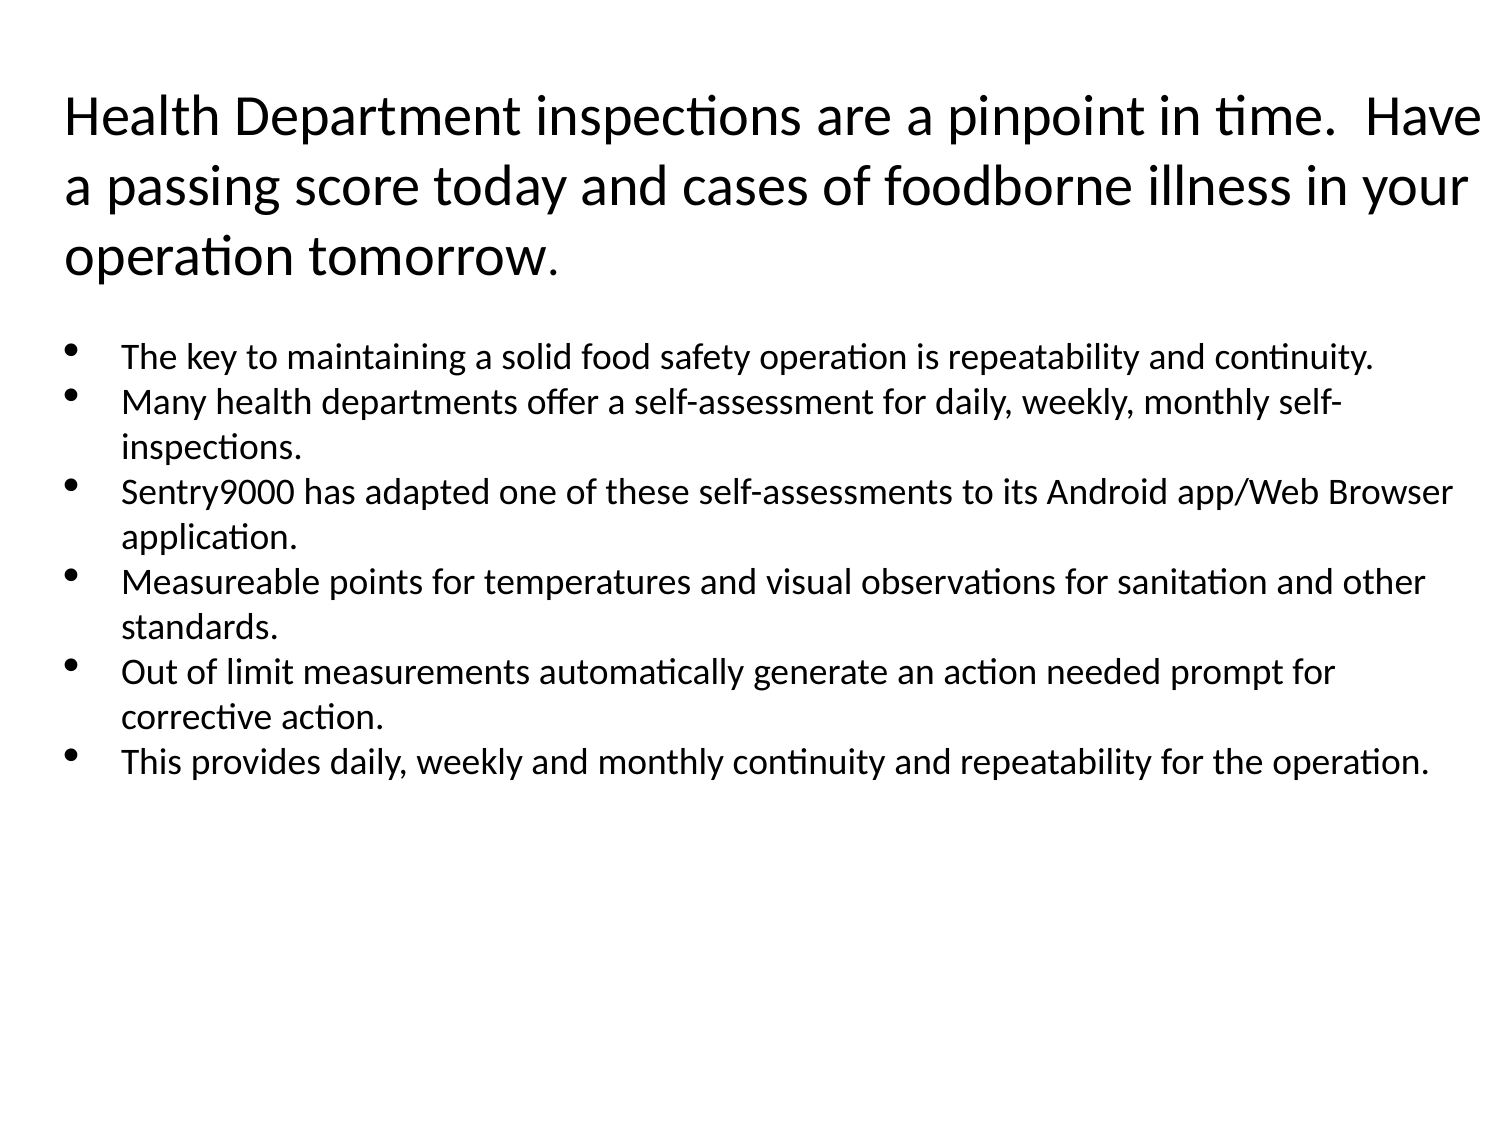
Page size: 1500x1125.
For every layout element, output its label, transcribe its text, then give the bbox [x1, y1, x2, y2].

text_box Department of Health Inspections Annually Food Service Operations Daily Health Department inspections are a pinpoint in time. Have a passing score today and cases of foodborne illness in your operation tomorrow. The key to maintaining a solid food safety operation is repeatability and continuity. Many health departments offer a self-assessment for daily, weekly, monthly self-inspections. Sentry9000 has adapted one of these self-assessments to its Android app/Web Browser application. Measureable points for temperatures and visual observations for sanitation and other standards. Out of limit measurements automatically generate an action needed prompt for corrective action. This provides daily, weekly and monthly continuity and repeatability for the operation. [50, 0, 1500, 790]
